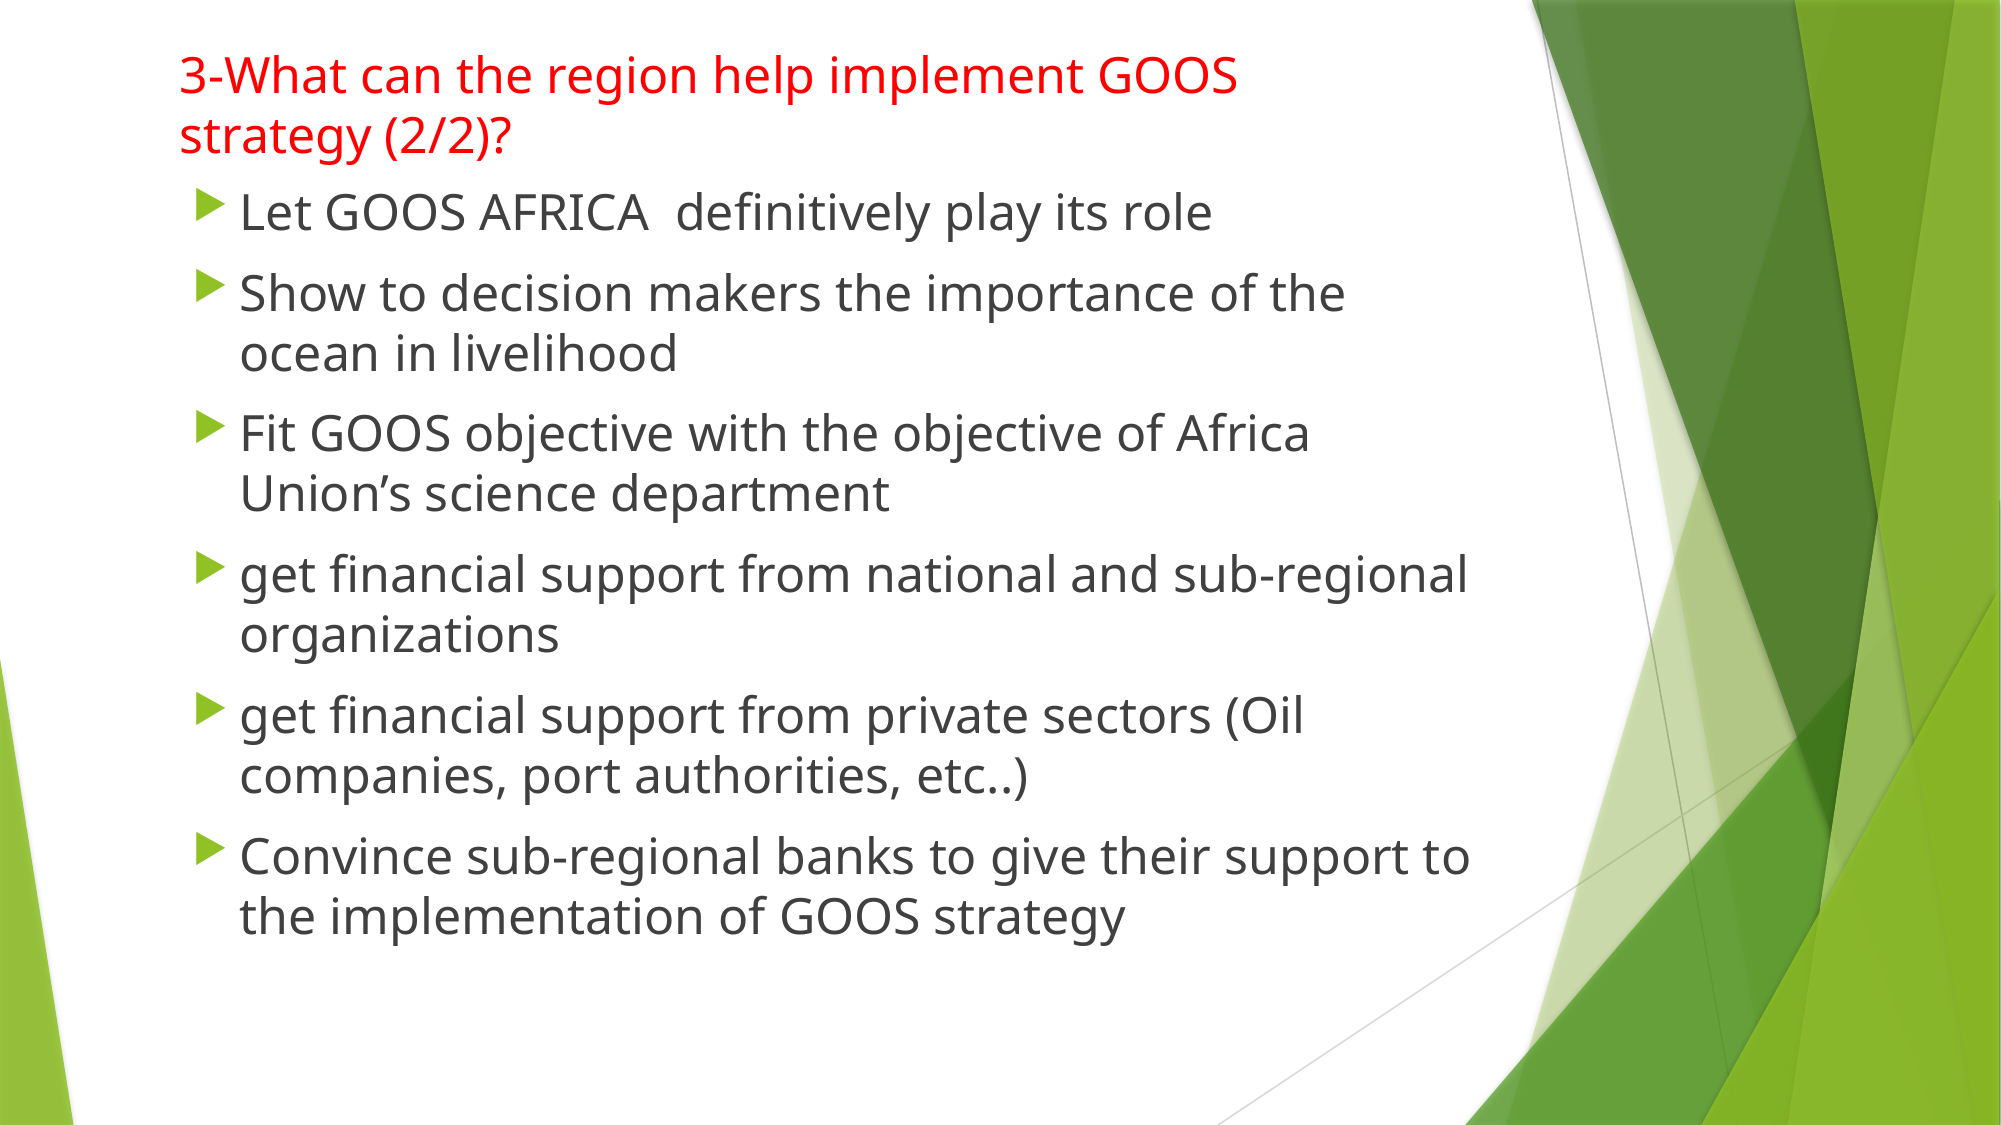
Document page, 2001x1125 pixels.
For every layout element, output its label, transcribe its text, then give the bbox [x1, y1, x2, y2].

text_box 3-What can the region help implement GOOS strategy (2/2)? [165, 36, 1415, 172]
list Let GOOS AFRICA definitively play its role Show to decision makers the importance of the ocean in livelihood Fit GOOS objective with the objective of Africa Union’s science department get financial support from national and sub-regional organizations get financial support from private sectors (Oil companies, port authorities, etc..) Convince sub-regional banks to give their support to the implementation of GOOS strategy [102, 172, 1513, 1057]
